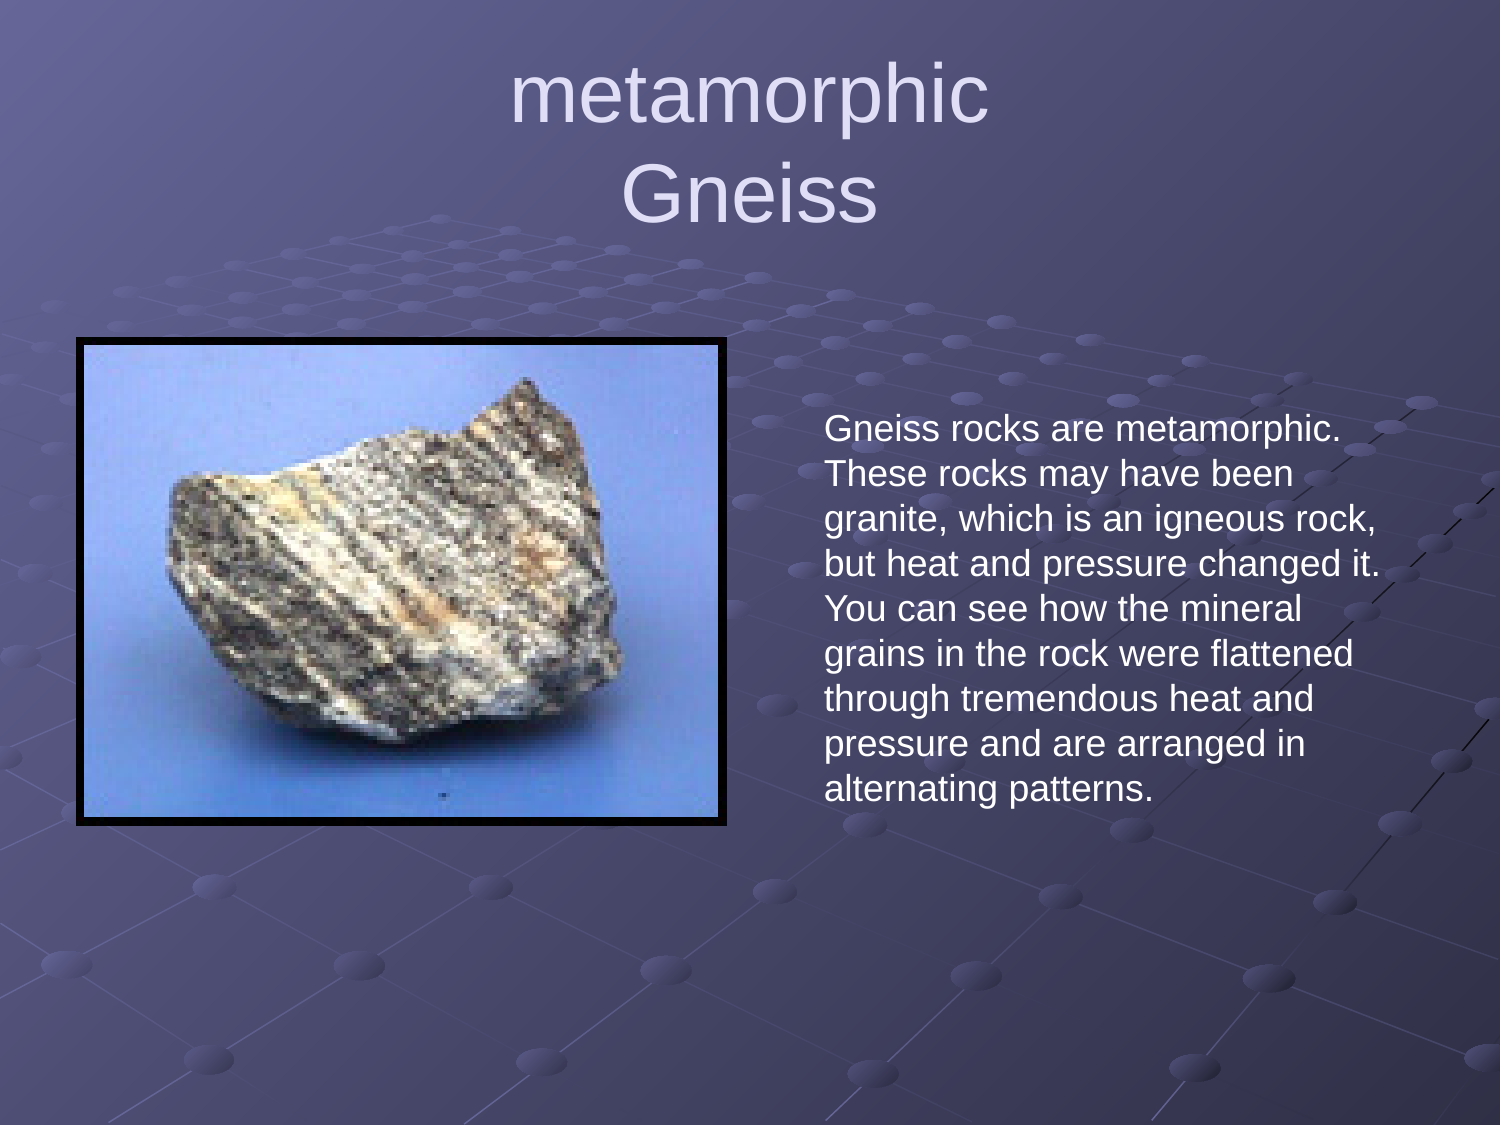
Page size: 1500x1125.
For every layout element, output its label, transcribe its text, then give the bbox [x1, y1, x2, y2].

title metamorphic Gneiss [75, 45, 1425, 233]
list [76, 337, 727, 826]
text_box Gneiss rocks are metamorphic. These rocks may have been granite, which is an igneous rock, but heat and pressure changed it. You can see how the mineral grains in the rock were flattened through tremendous heat and pressure and are arranged in alternating patterns. [809, 397, 1424, 817]
